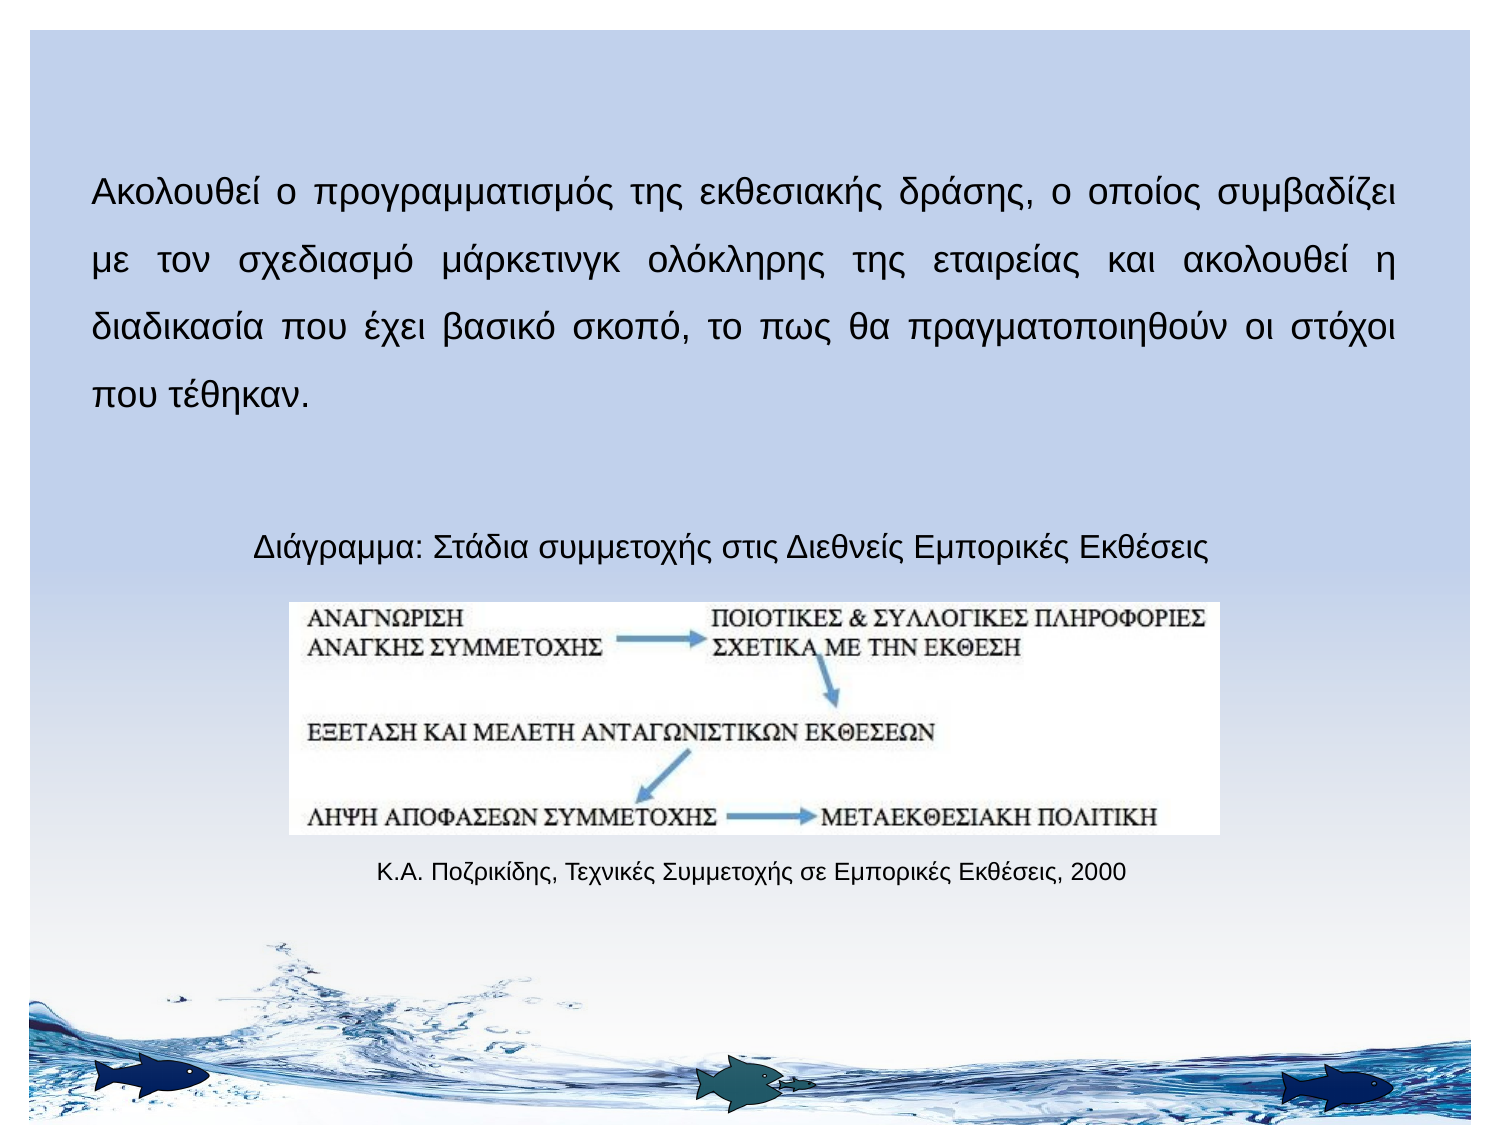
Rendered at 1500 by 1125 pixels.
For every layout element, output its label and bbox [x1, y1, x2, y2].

text_box [0, 30, 1500, 1091]
text_box [29, 1096, 1471, 1125]
picture [288, 602, 1221, 835]
